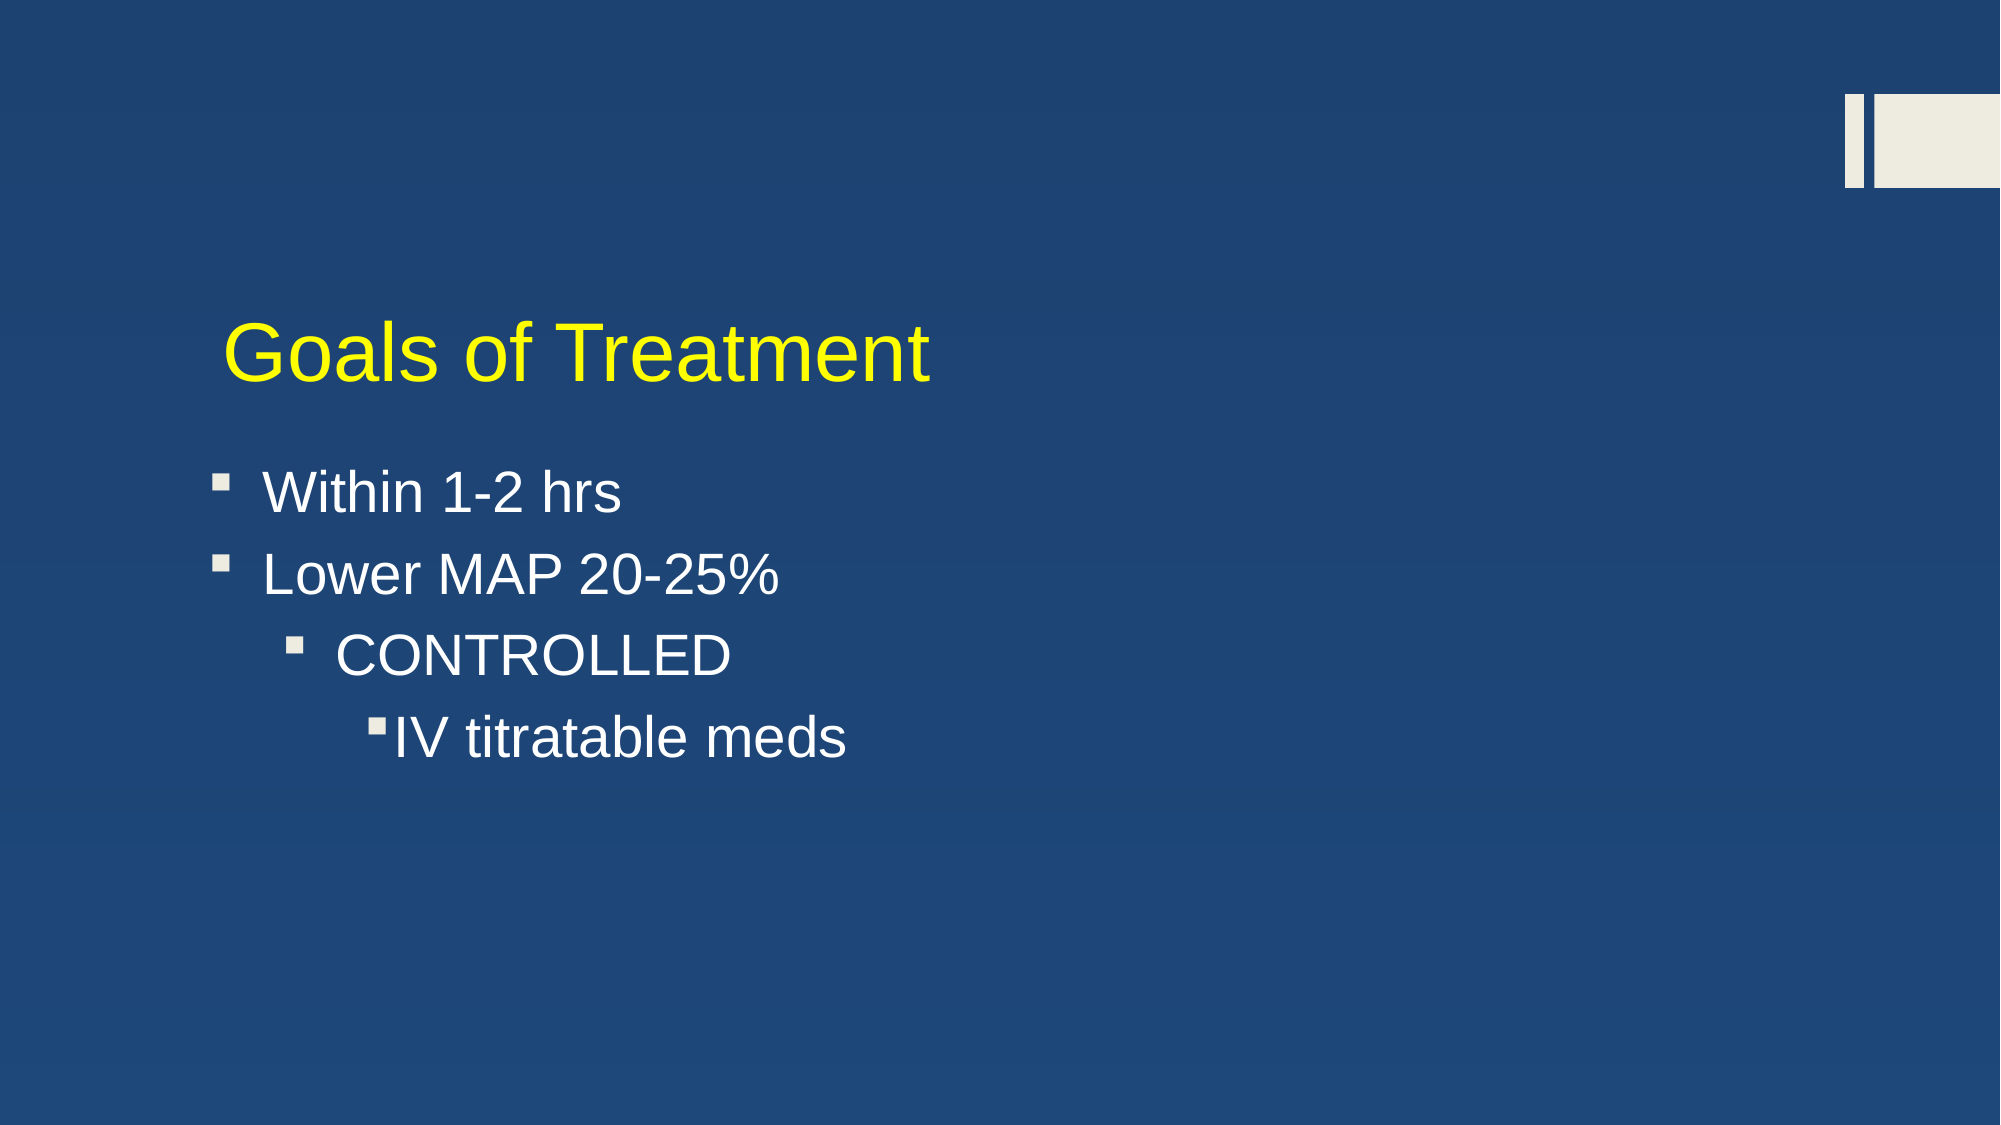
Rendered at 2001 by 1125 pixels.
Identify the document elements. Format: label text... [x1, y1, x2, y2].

title Goals of Treatment [200, 253, 1800, 443]
list Within 1-2 hrs Lower MAP 20-25% CONTROLLED IV titratable meds [200, 454, 1800, 1035]
